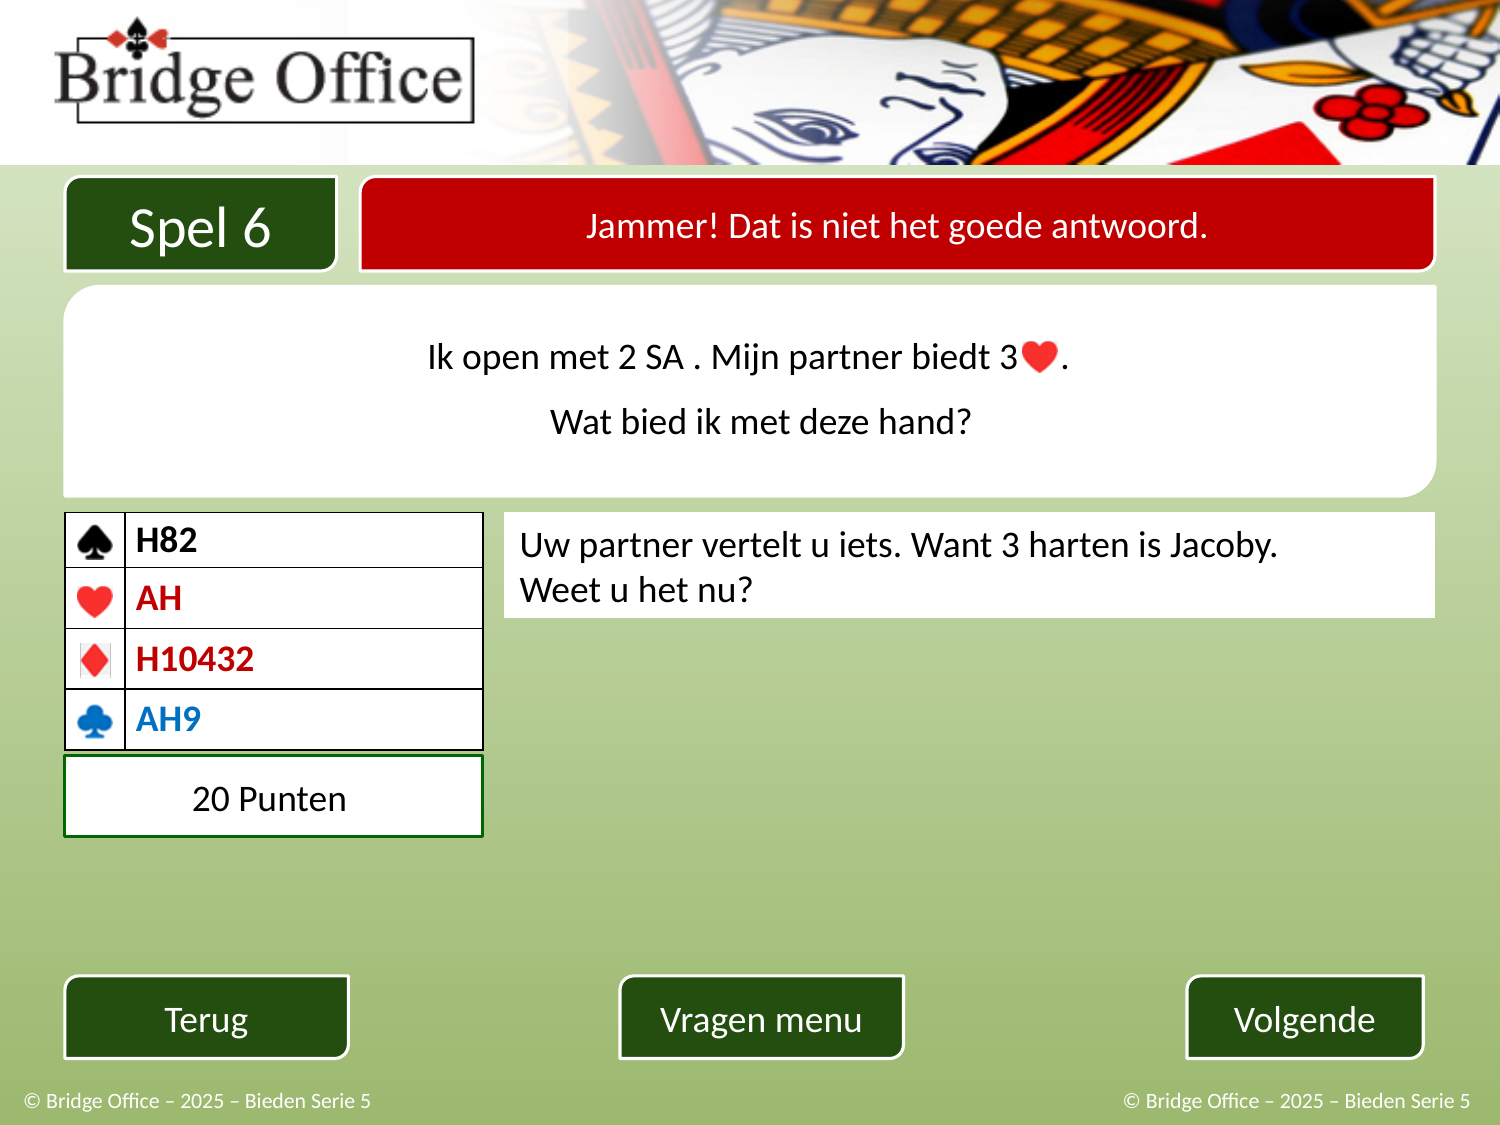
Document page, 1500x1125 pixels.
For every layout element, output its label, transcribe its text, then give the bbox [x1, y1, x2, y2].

picture [0, 0, 1500, 166]
text_box Jammer! Dat is niet het goede antwoord. [358, 179, 1437, 273]
table_header H82 [126, 513, 482, 567]
table_cell [66, 690, 124, 749]
table_cell [66, 568, 124, 628]
text_box Spel 6 [63, 179, 339, 273]
text_box © Bridge Office – 2025 – Bieden Serie 5 [8, 1079, 393, 1121]
text_box Vragen menu [618, 974, 906, 1061]
text_box Ik open met 2 SA . Mijn partner biedt 3 . [394, 324, 1104, 385]
table_cell [66, 629, 124, 688]
text_box [63, 284, 1437, 498]
table_cell AH9 [126, 690, 482, 749]
text_box 20 Punten [63, 754, 484, 838]
picture [77, 524, 114, 561]
text_box Volgende [1185, 974, 1425, 1061]
text_box Terug [63, 974, 350, 1061]
text_box Uw partner vertelt u iets. Want 3 harten is Jacoby. Weet u het nu? [504, 512, 1435, 618]
text_box © Bridge Office – 2025 – Bieden Serie 5 [1107, 1079, 1500, 1121]
table_cell H10432 [126, 629, 482, 688]
text_box Wat bied ik met deze hand? [528, 389, 995, 450]
picture [1022, 341, 1059, 373]
table_cell AH [126, 568, 482, 628]
table_header [66, 513, 124, 567]
picture [77, 703, 114, 740]
picture [77, 643, 114, 679]
picture [77, 585, 114, 618]
